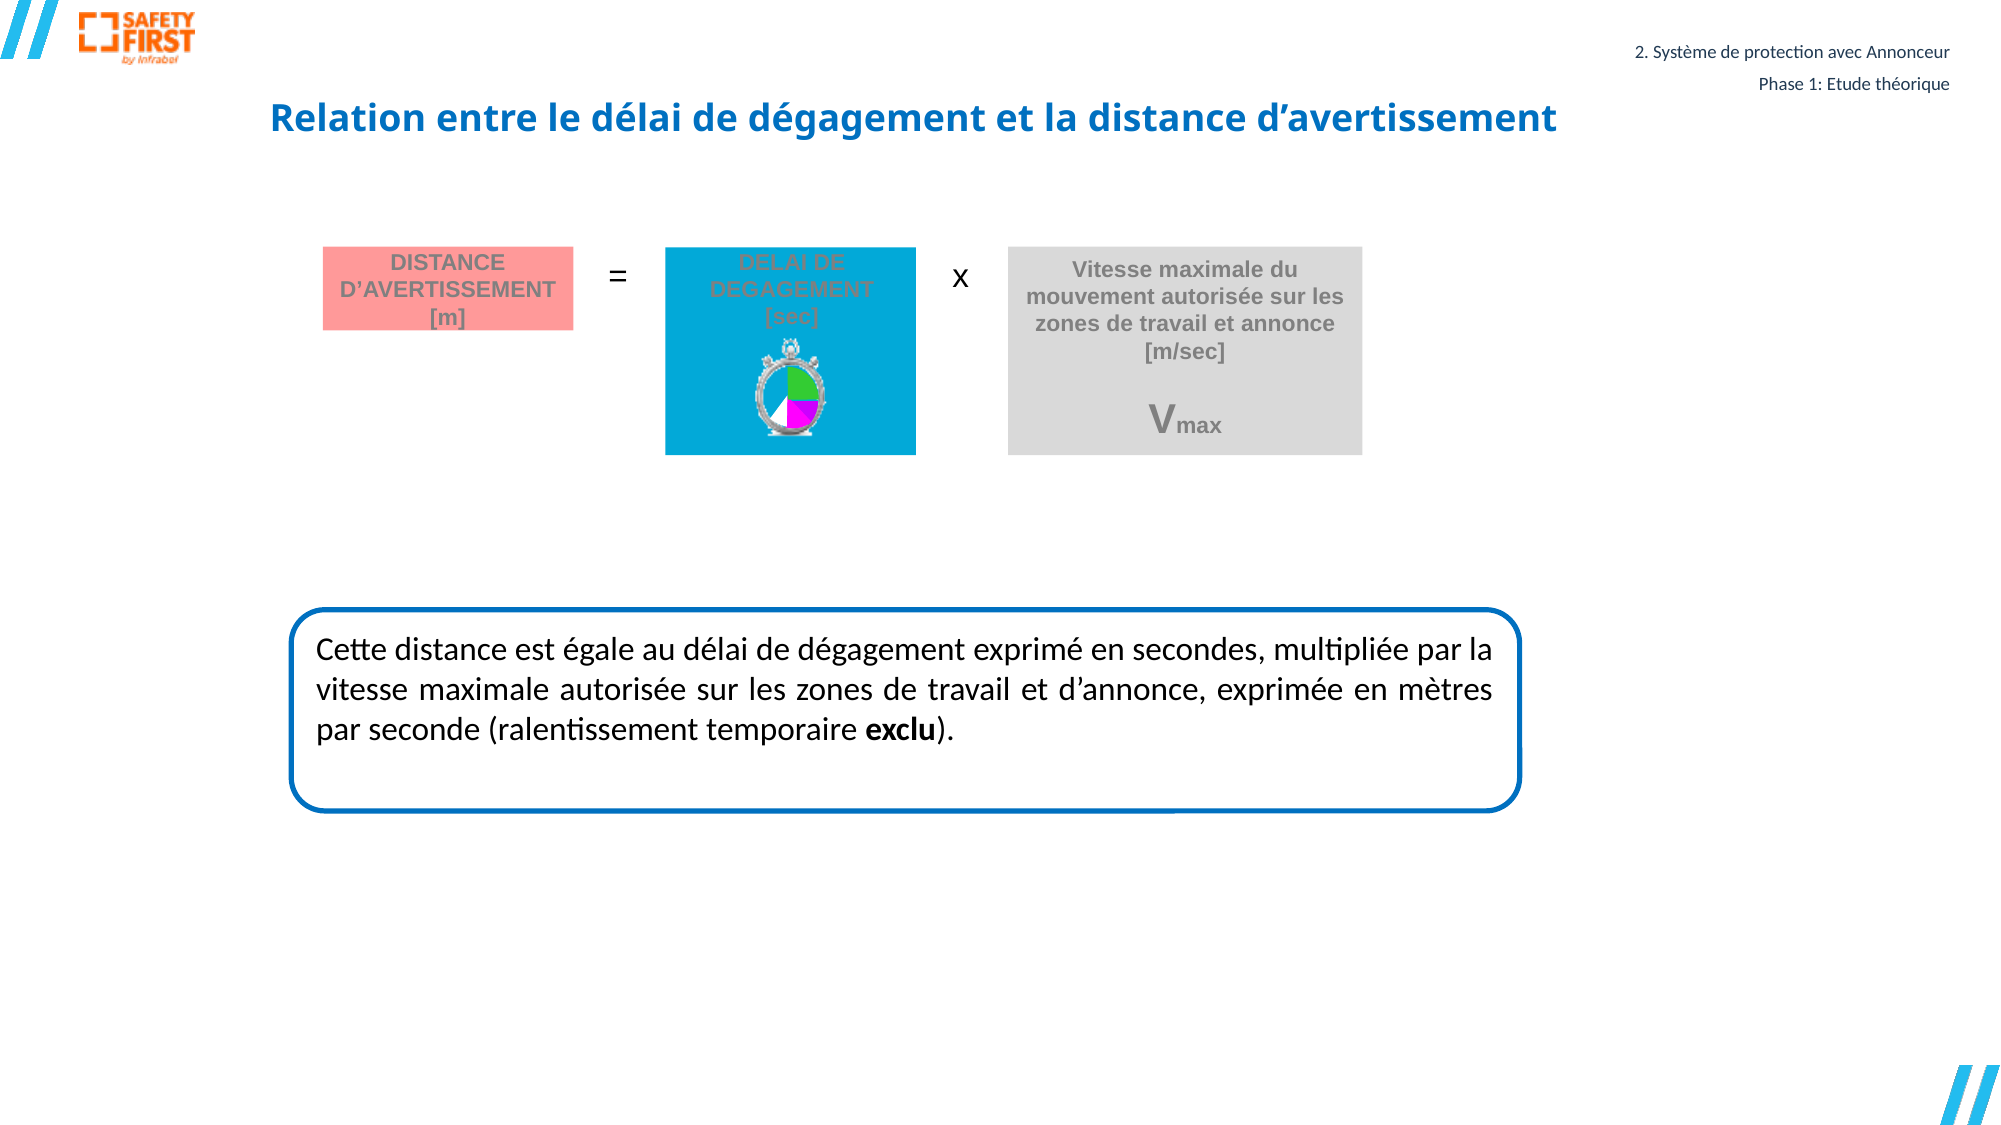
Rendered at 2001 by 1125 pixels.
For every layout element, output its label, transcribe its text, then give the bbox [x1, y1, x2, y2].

text_box Cette distance est égale au délai de dégagement exprimé en secondes, multipliée par la vitesse maximale autorisée sur les zones de travail et d’annonce, exprimée en mètres par seconde (ralentissement temporaire exclu). [291, 609, 1520, 811]
title Relation entre le délai de dégagement et la distance d’avertissement [254, 46, 1578, 148]
text_box DISTANCE D’AVERTISSEMENT[m] [322, 246, 574, 331]
list 2. Système de protection avec Annonceur Phase 1: Etude théorique [1437, 34, 1965, 94]
picture [0, 0, 59, 59]
text_box = [570, 246, 660, 302]
text_box Vitesse maximale du mouvement autorisée sur les zones de travail et annonce [m/sec] Vmax [1008, 246, 1363, 456]
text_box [660, 239, 924, 456]
text_box x [924, 246, 1008, 302]
picture [79, 12, 195, 65]
picture [1940, 1065, 2000, 1125]
